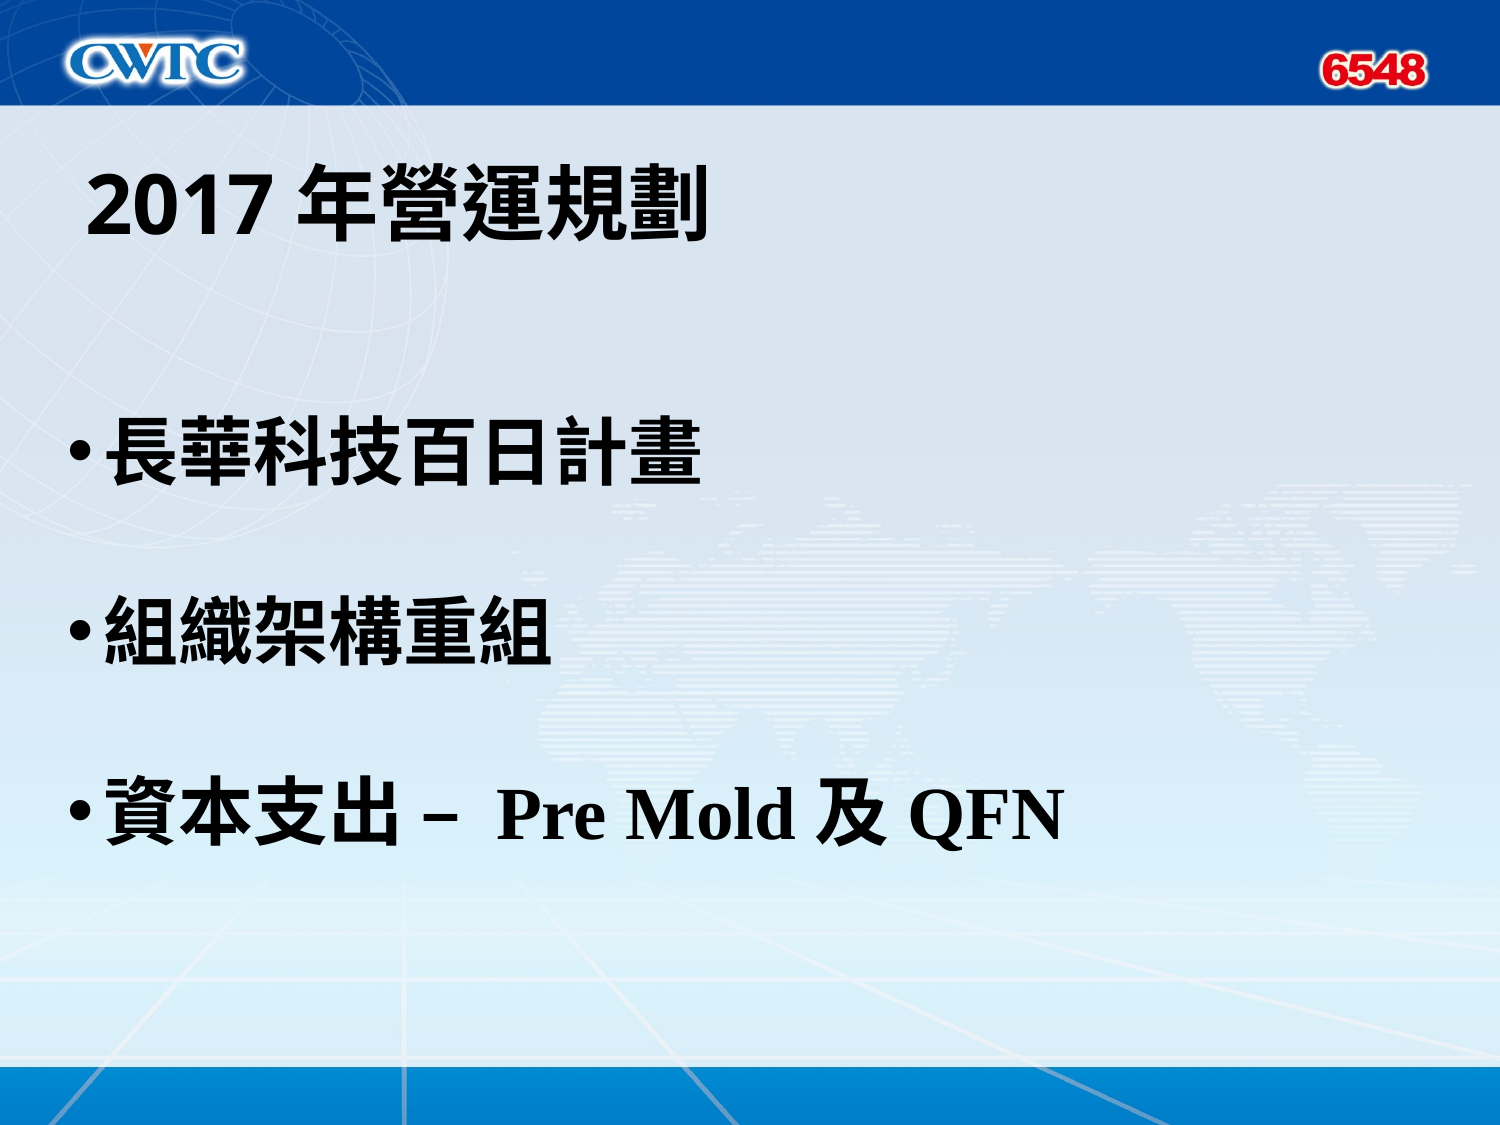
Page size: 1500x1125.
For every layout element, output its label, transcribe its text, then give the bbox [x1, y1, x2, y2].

text_box 長華科技百日計畫 組織架構重組 資本支出 – Pre Mold及QFN [53, 397, 1459, 952]
picture [0, 0, 1500, 1125]
title 2017年營運規劃 [70, 107, 1421, 296]
